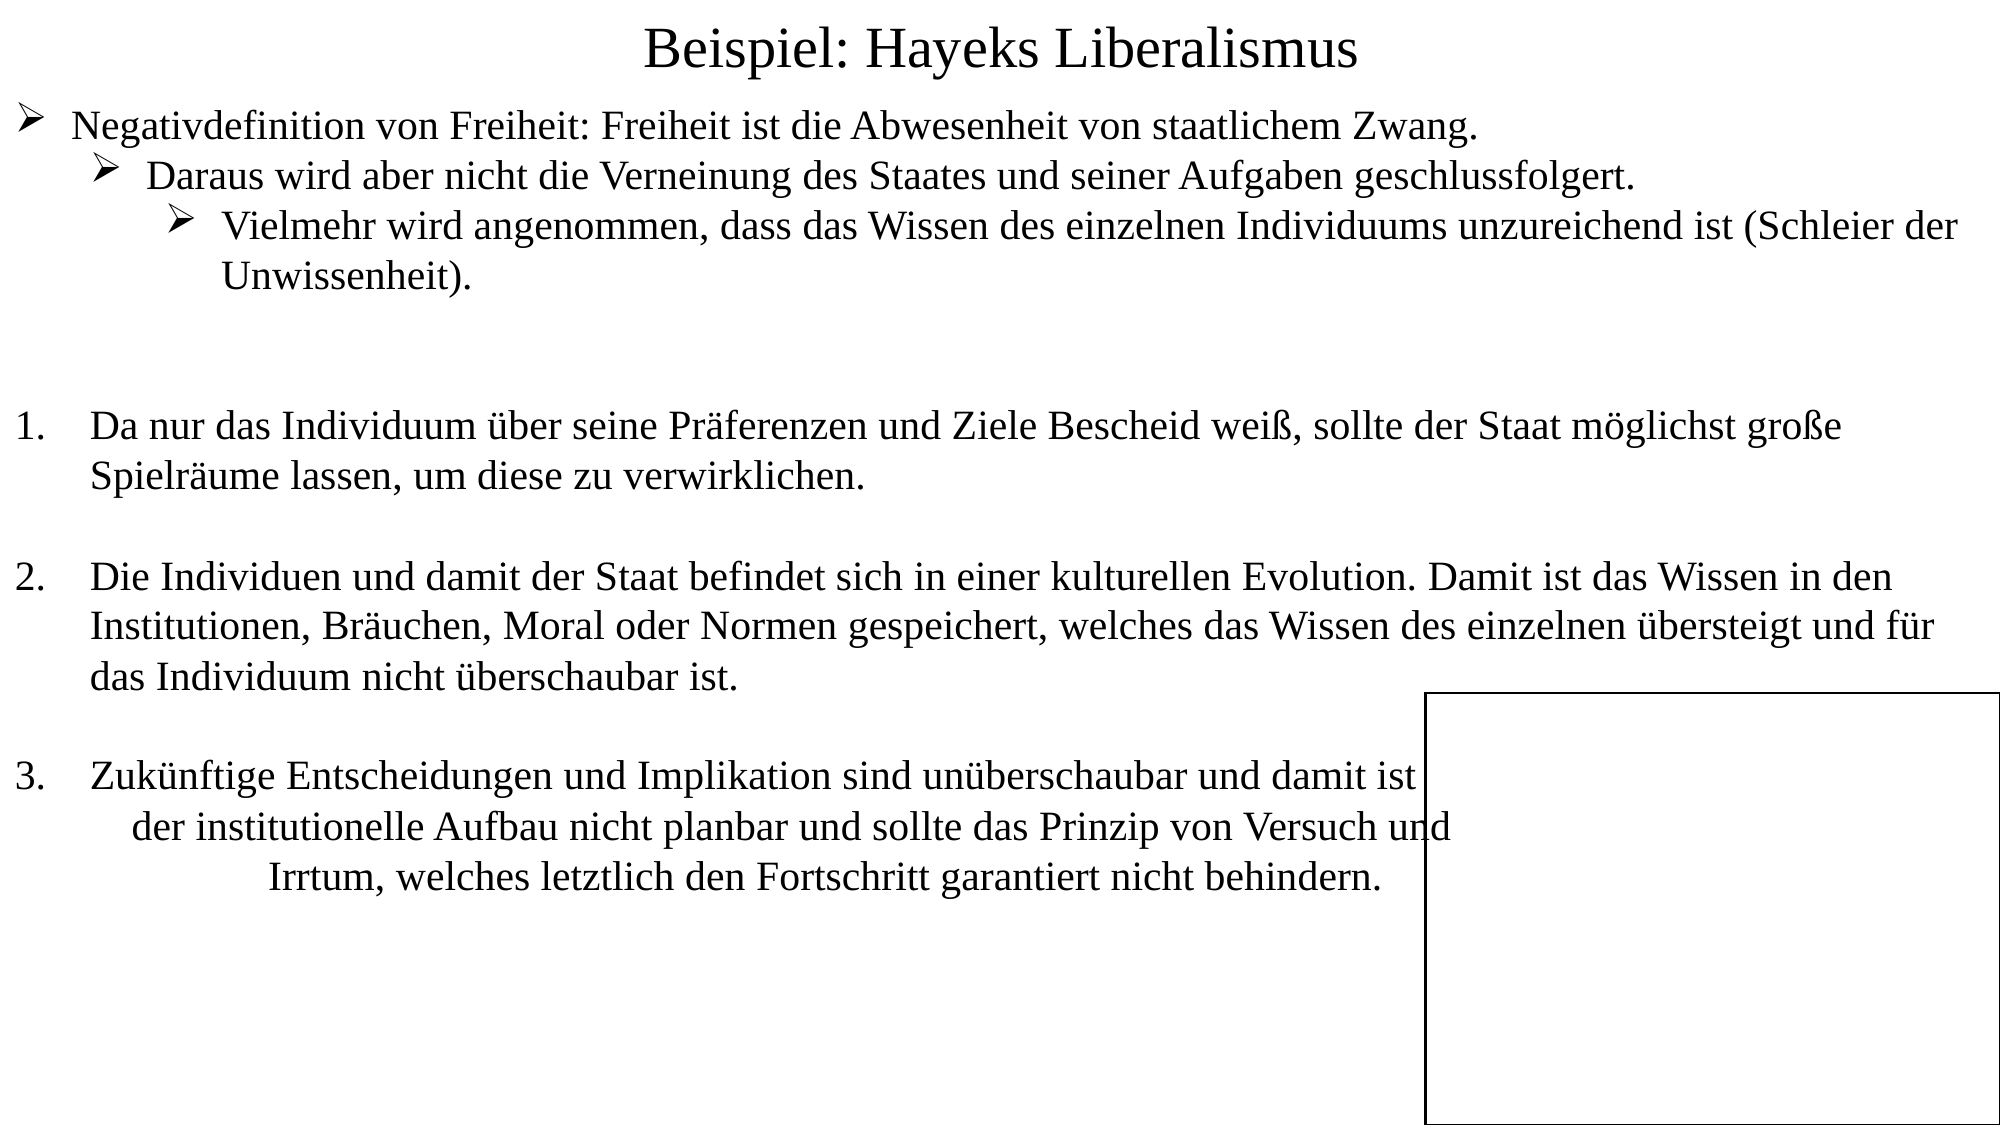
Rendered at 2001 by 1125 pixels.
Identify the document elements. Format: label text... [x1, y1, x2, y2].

text_box [1424, 692, 2000, 1125]
text_box Beispiel: Hayeks Liberalismus [3, 1, 2000, 91]
text_box Negativdefinition von Freiheit: Freiheit ist die Abwesenheit von staatlichem Zwang. Daraus wird aber nicht die Verneinung des Staates und seiner Aufgaben geschlussfolgert. Vielmehr wird angenommen, dass das Wissen des einzelnen Individuums unzureichend ist (Schleier der Unwissenheit). Da nur das Individuum über seine Präferenzen und Ziele Bescheid weiß, sollte der Staat möglichst große Spielräume lassen, um diese zu verwirklichen. Die Individuen und damit der Staat befindet sich in einer kulturellen Evolution. Damit ist das Wissen in den Institutionen, Bräuchen, Moral oder Normen gespeichert, welches das Wissen des einzelnen übersteigt und für das Individuum nicht überschaubar ist. Zukünftige Entscheidungen und Implikation sind unüberschaubar und damit ist der institutionelle Aufbau nicht planbar und sollte das Prinzip von Versuch und Irrtum, welches letztlich den Fortschritt garantiert nicht behindern. [0, 90, 1997, 1058]
